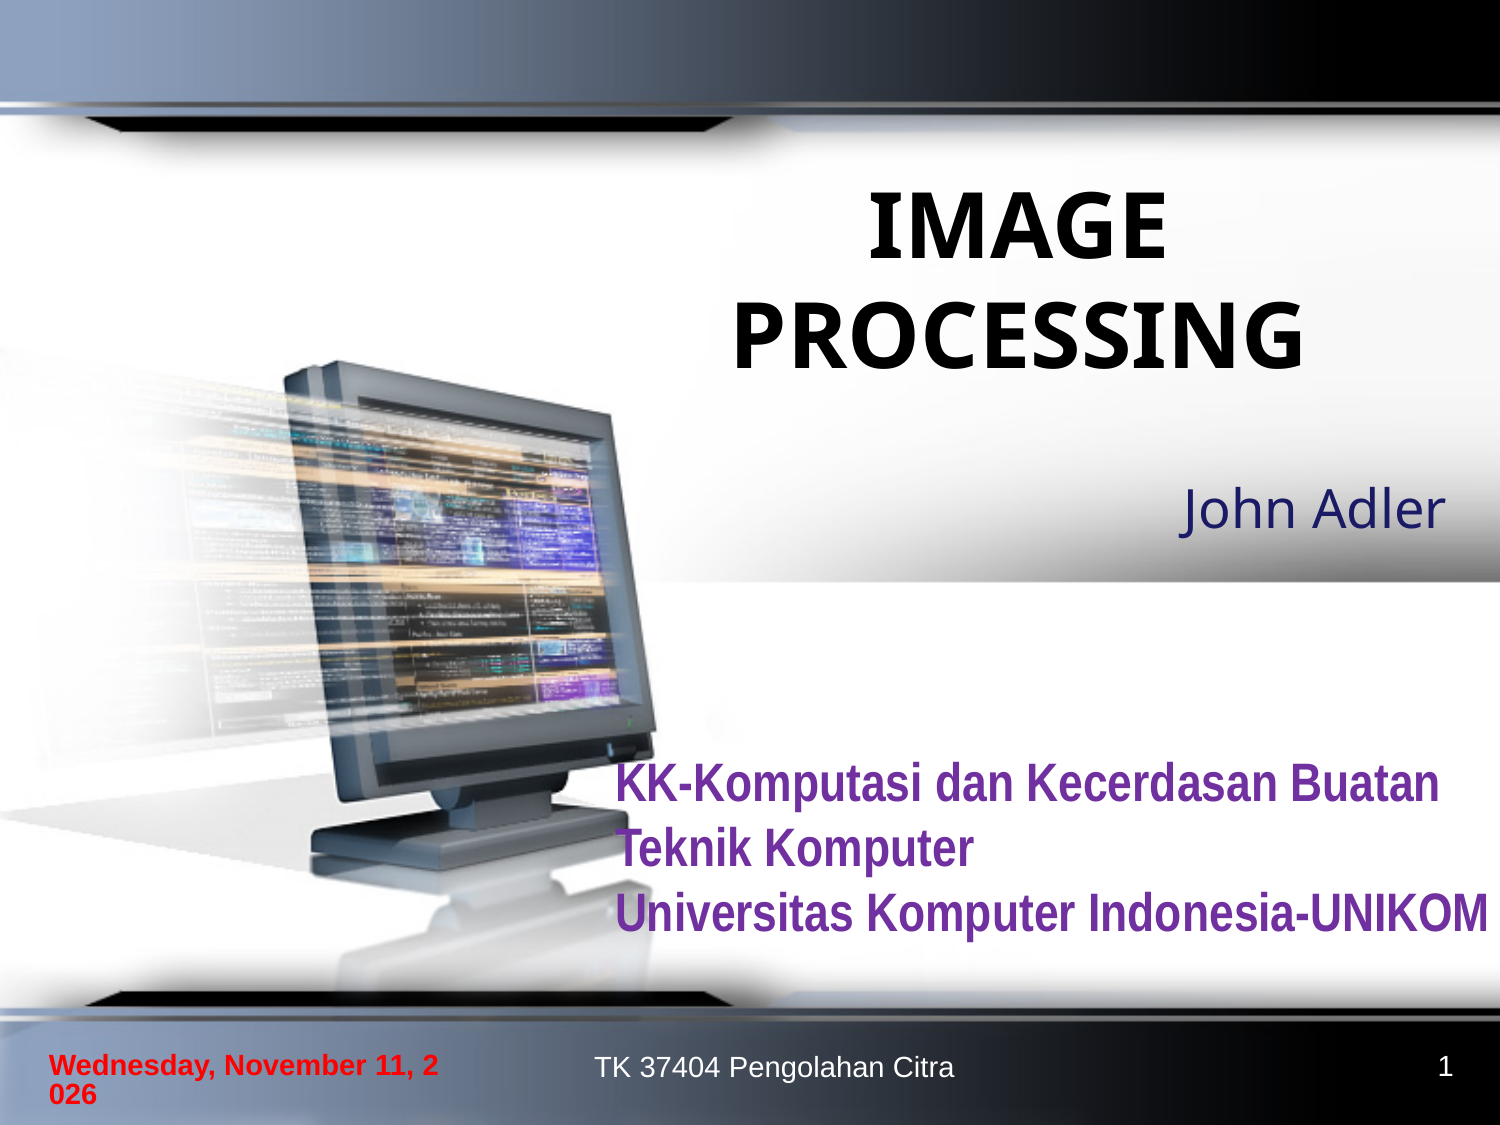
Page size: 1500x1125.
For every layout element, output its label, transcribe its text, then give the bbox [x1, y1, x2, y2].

title IMAGE PROCESSING [574, 169, 1465, 385]
text_box John Adler [1099, 449, 1463, 565]
slide_number 1 [1193, 1039, 1469, 1116]
picture [0, 0, 1500, 1125]
footer TK 37404 Pengolahan Citra [524, 1040, 1025, 1117]
text_box KK-Komputasi dan Kecerdasan Buatan Teknik Komputer Universitas Komputer Indonesia-UNIKOM [600, 725, 1500, 965]
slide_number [33, 1038, 463, 1125]
